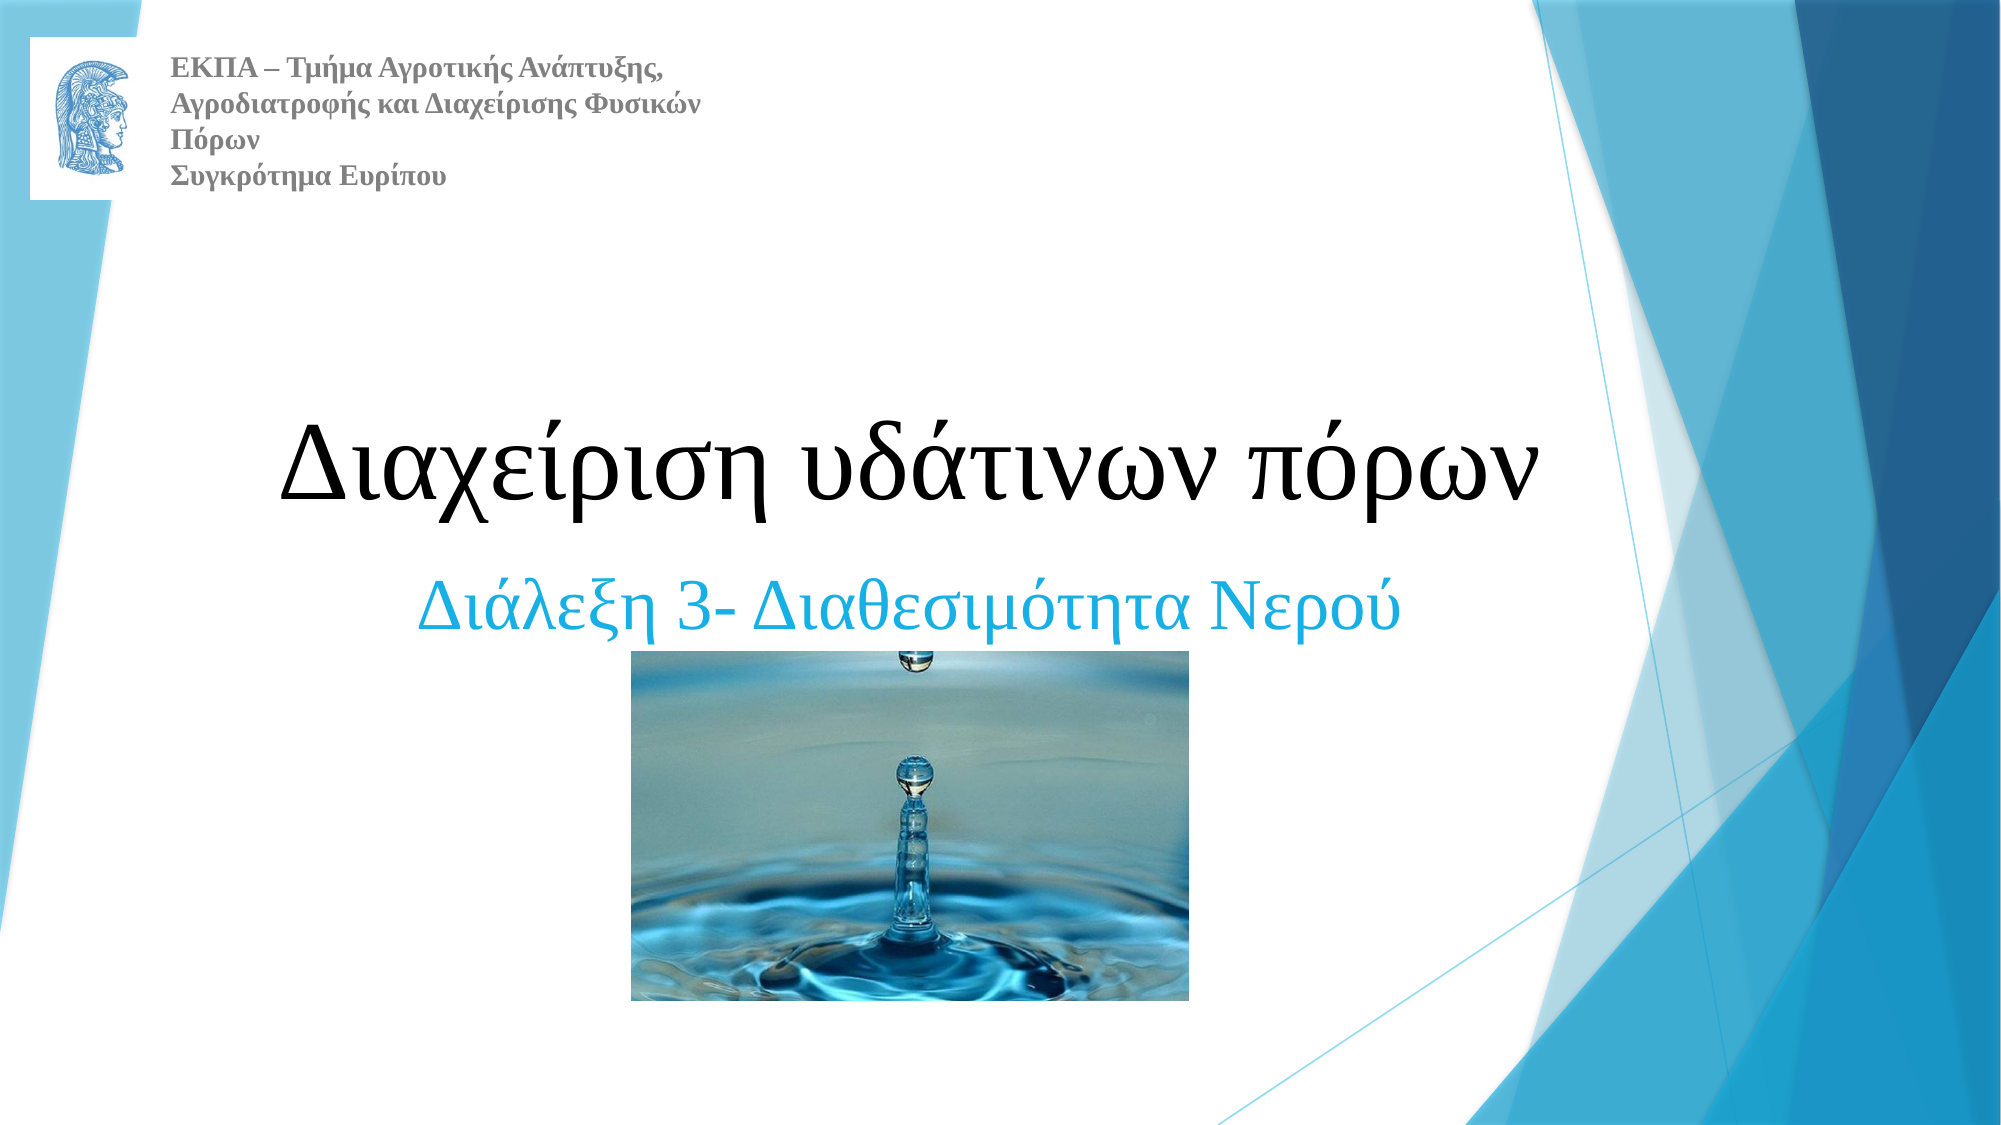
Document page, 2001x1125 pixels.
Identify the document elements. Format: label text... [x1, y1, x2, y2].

picture [630, 651, 1190, 1001]
title Διαχείριση υδάτινων πόρων [120, 259, 1700, 526]
picture [29, 37, 156, 201]
text_box ΕΚΠΑ – Τμήμα Αγροτικής Ανάπτυξης, Αγροδιατροφής και Διαχείρισης Φυσικών Πόρων Συγκρότημα Ευρίπου [160, 40, 775, 200]
text_box Διάλεξη 3- Διαθεσιμότητα Νερού [120, 526, 1700, 652]
